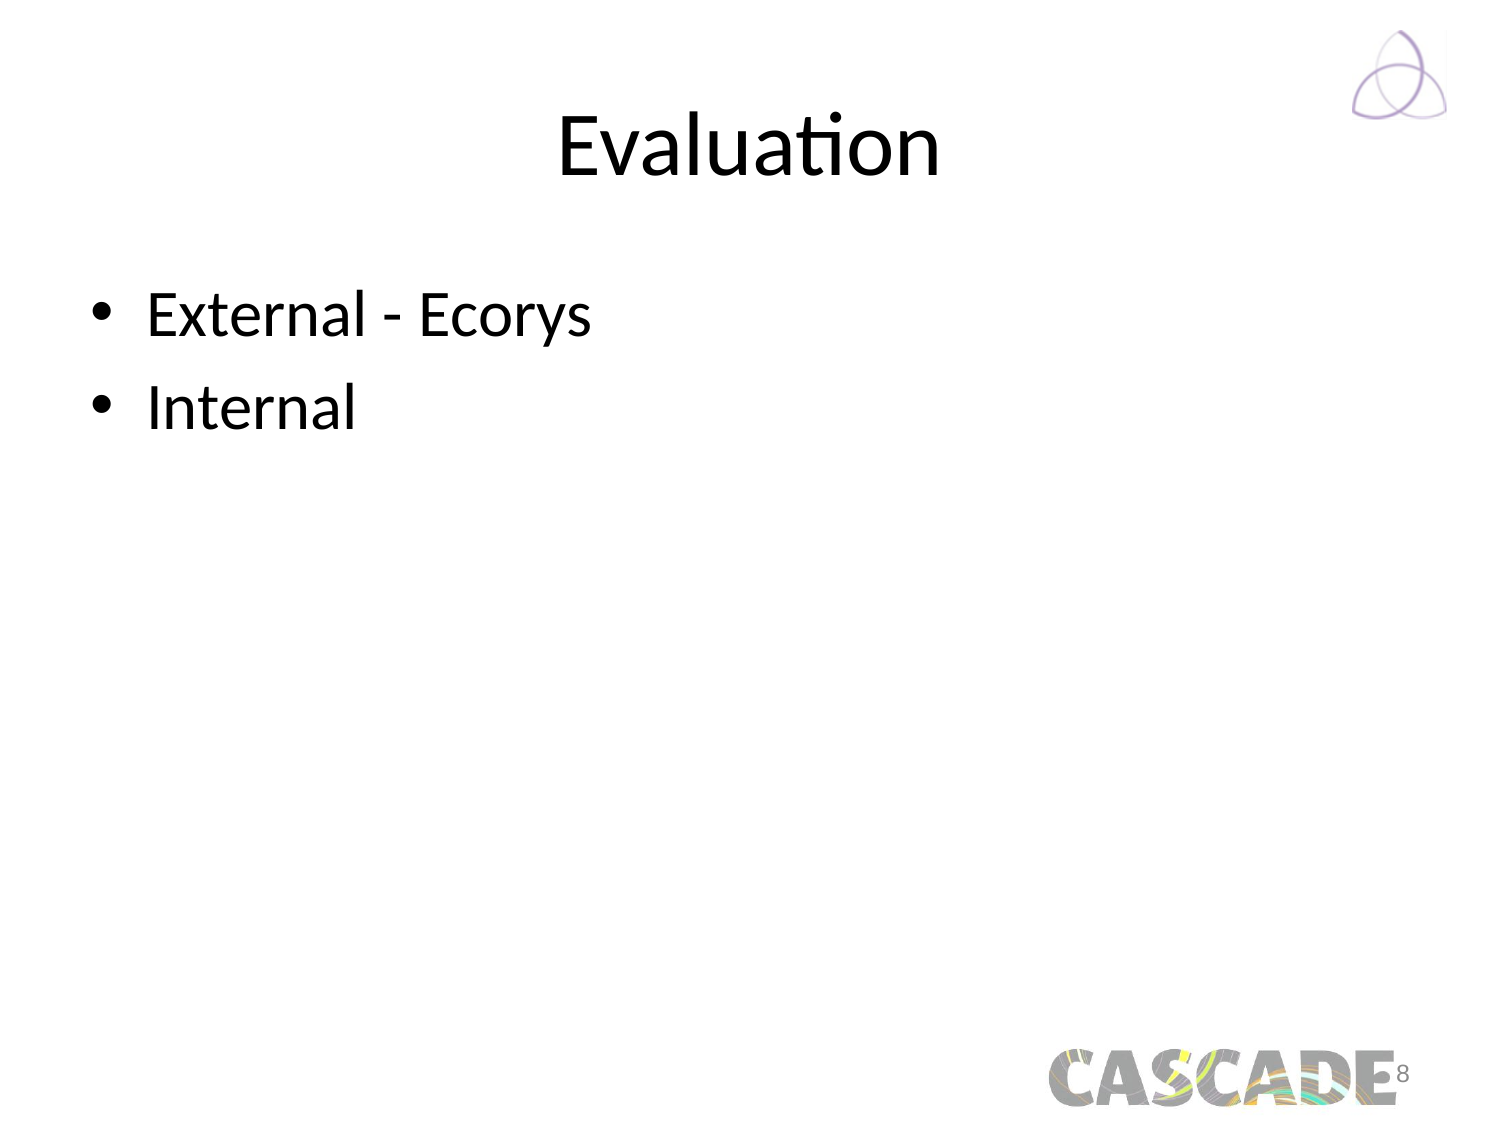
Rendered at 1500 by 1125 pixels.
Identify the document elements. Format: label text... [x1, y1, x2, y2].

title Evaluation [75, 45, 1425, 233]
list External - Ecorys Internal [75, 262, 1425, 1005]
picture [1352, 30, 1448, 121]
picture [1034, 1037, 1400, 1116]
slide_number 8 [1074, 1042, 1425, 1103]
